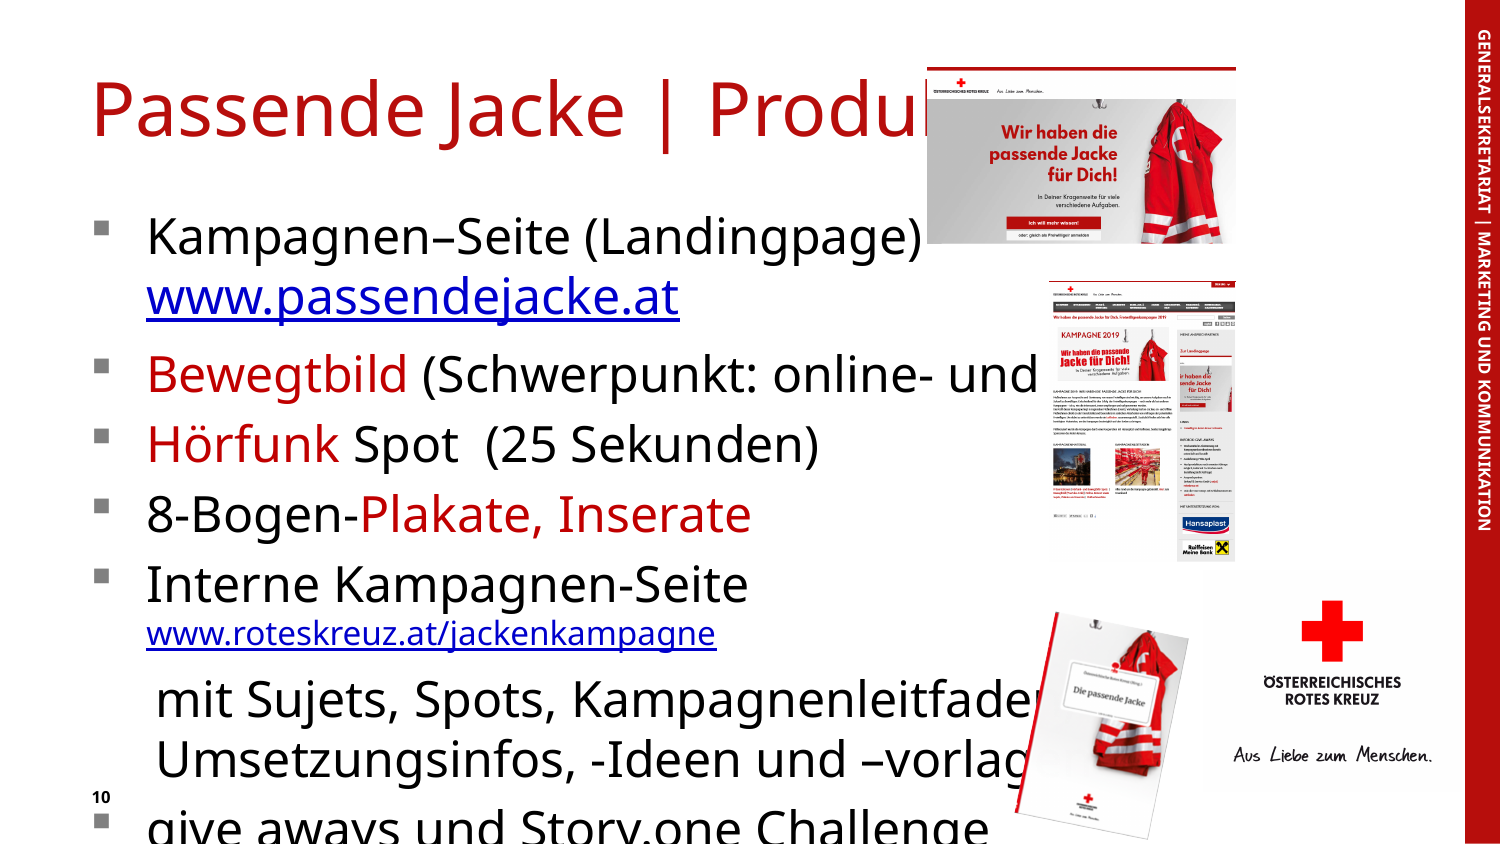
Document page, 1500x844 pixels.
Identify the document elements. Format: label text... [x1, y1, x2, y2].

title Passende Jacke | Produkte [75, 36, 1199, 178]
list Kampagnen–Seite (Landingpage) www.passendejacke.at Bewegtbild (Schwerpunkt: online- und Kino) Hörfunk Spot (25 Sekunden) 8-Bogen-Plakate, Inserate Interne Kampagnen-Seite www.roteskreuz.at/jackenkampagne mit Sujets, Spots, Kampagnenleitfaden, Umsetzungsinfos, -Ideen und –vorlagen give aways und Story.one Challenge [75, 196, 1199, 768]
picture [926, 67, 1236, 245]
picture [1203, 570, 1462, 792]
footer GENERALSEKRETARIAT | MARKETING UND KOMMUNIKATION [1452, 14, 1500, 647]
picture [1015, 612, 1188, 839]
picture [1048, 281, 1236, 563]
